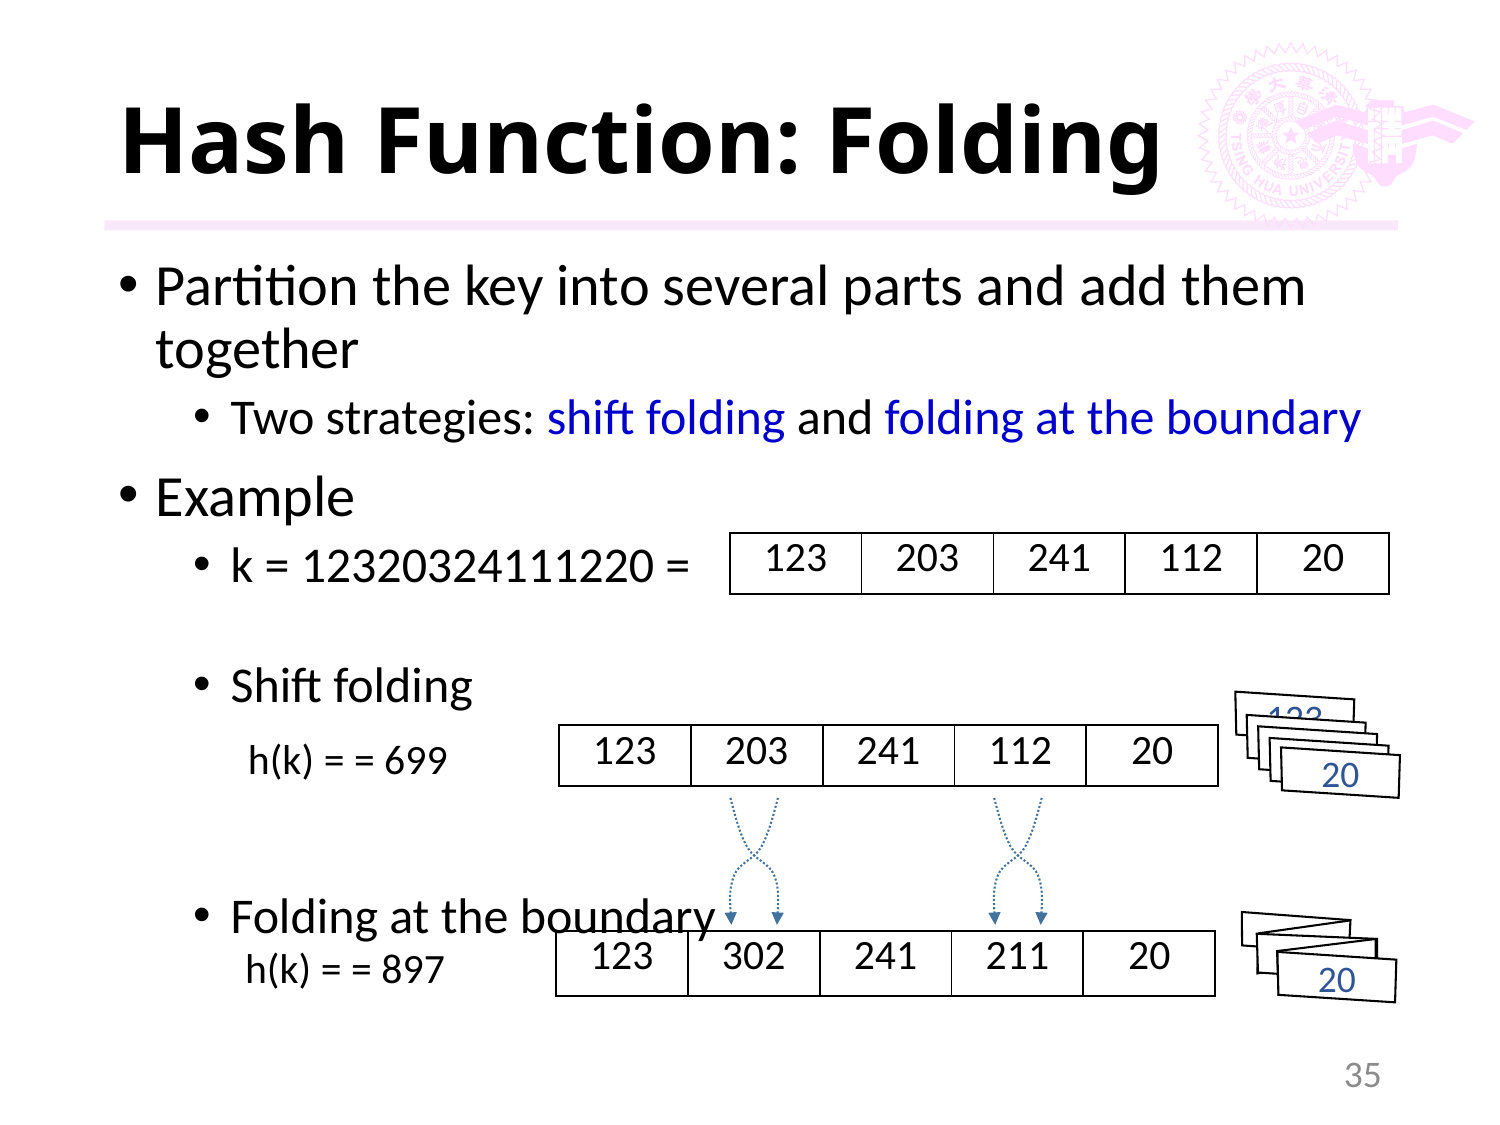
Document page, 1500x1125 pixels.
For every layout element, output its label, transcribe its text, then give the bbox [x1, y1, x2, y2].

table_header 20 [1087, 726, 1217, 785]
table_header 211 [952, 932, 1082, 995]
table_header 20 [1084, 932, 1214, 995]
table_header 123 [557, 932, 687, 995]
table_header 203 [692, 726, 822, 785]
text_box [730, 797, 778, 925]
table_header 203 [862, 534, 993, 593]
table_header 112 [955, 726, 1085, 785]
slide_number 35 [1059, 1042, 1397, 1103]
table_header 112 [1126, 534, 1256, 593]
table_header 123 [731, 534, 861, 593]
table_header 302 [689, 932, 819, 995]
title Hash Function: Folding [103, 59, 1397, 228]
table_header 241 [994, 534, 1124, 593]
table_header 241 [824, 726, 954, 785]
table_header 241 [821, 932, 951, 995]
table_header 20 [1258, 534, 1388, 593]
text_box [1241, 911, 1397, 1003]
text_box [1235, 691, 1401, 798]
table_header 123 [560, 726, 690, 785]
list Partition the key into several parts and add them together Two strategies: shift folding and folding at the boundary Example k = 12320324111220 = Shift folding Folding at the boundary [103, 247, 1397, 1085]
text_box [994, 797, 1042, 925]
